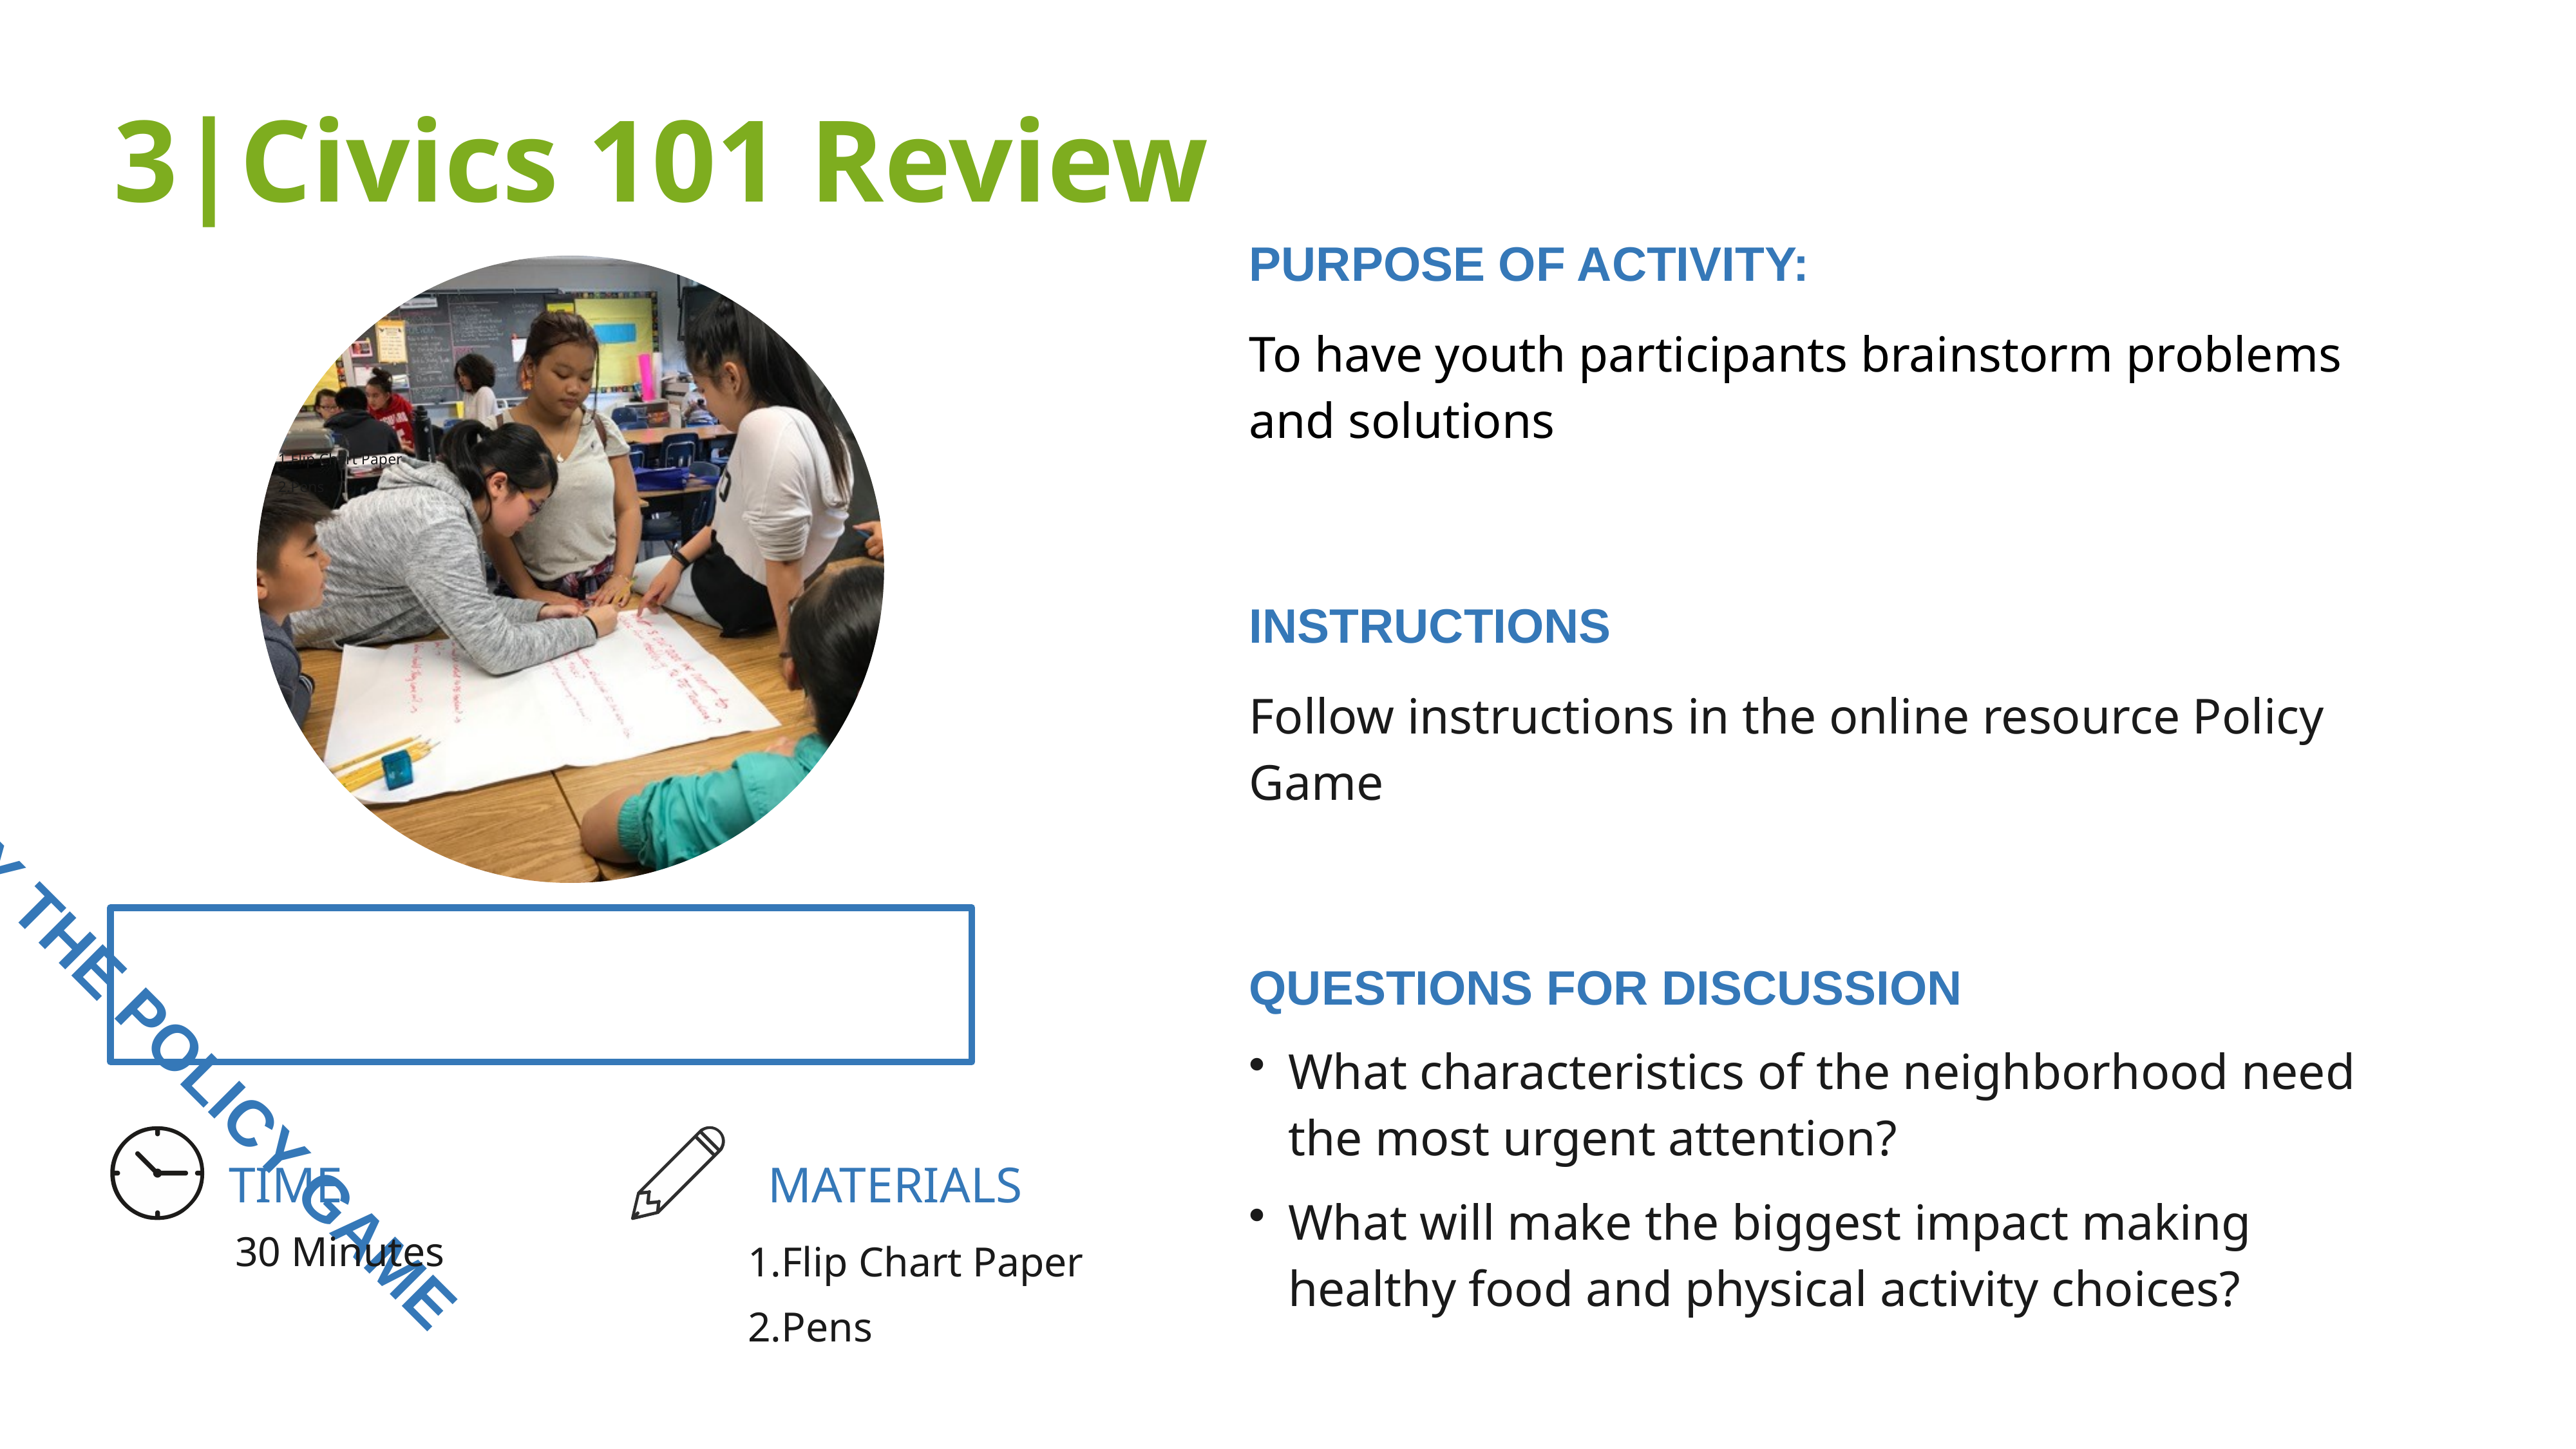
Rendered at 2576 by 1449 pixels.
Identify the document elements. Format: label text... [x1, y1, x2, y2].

title 3|Civics 101 Review [87, 62, 2489, 285]
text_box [95, 1119, 477, 1240]
picture [256, 255, 885, 884]
text_box Instructions Follow instructions in the online resource Policy Game [1223, 560, 2430, 889]
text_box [611, 1119, 1049, 1240]
text_box Questions for Discussion What characteristics of the neighborhood need the most urgent attention? What will make the biggest impact making healthy food and physical activity choices? [1223, 922, 2430, 1372]
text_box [110, 907, 972, 1081]
list Purpose of Activity: To have youth participants brainstorm problems and solutions [1223, 198, 2430, 527]
text_box Flip Chart Paper Pens [738, 1217, 1135, 1360]
text_box 30 Minutes [209, 1193, 643, 1414]
